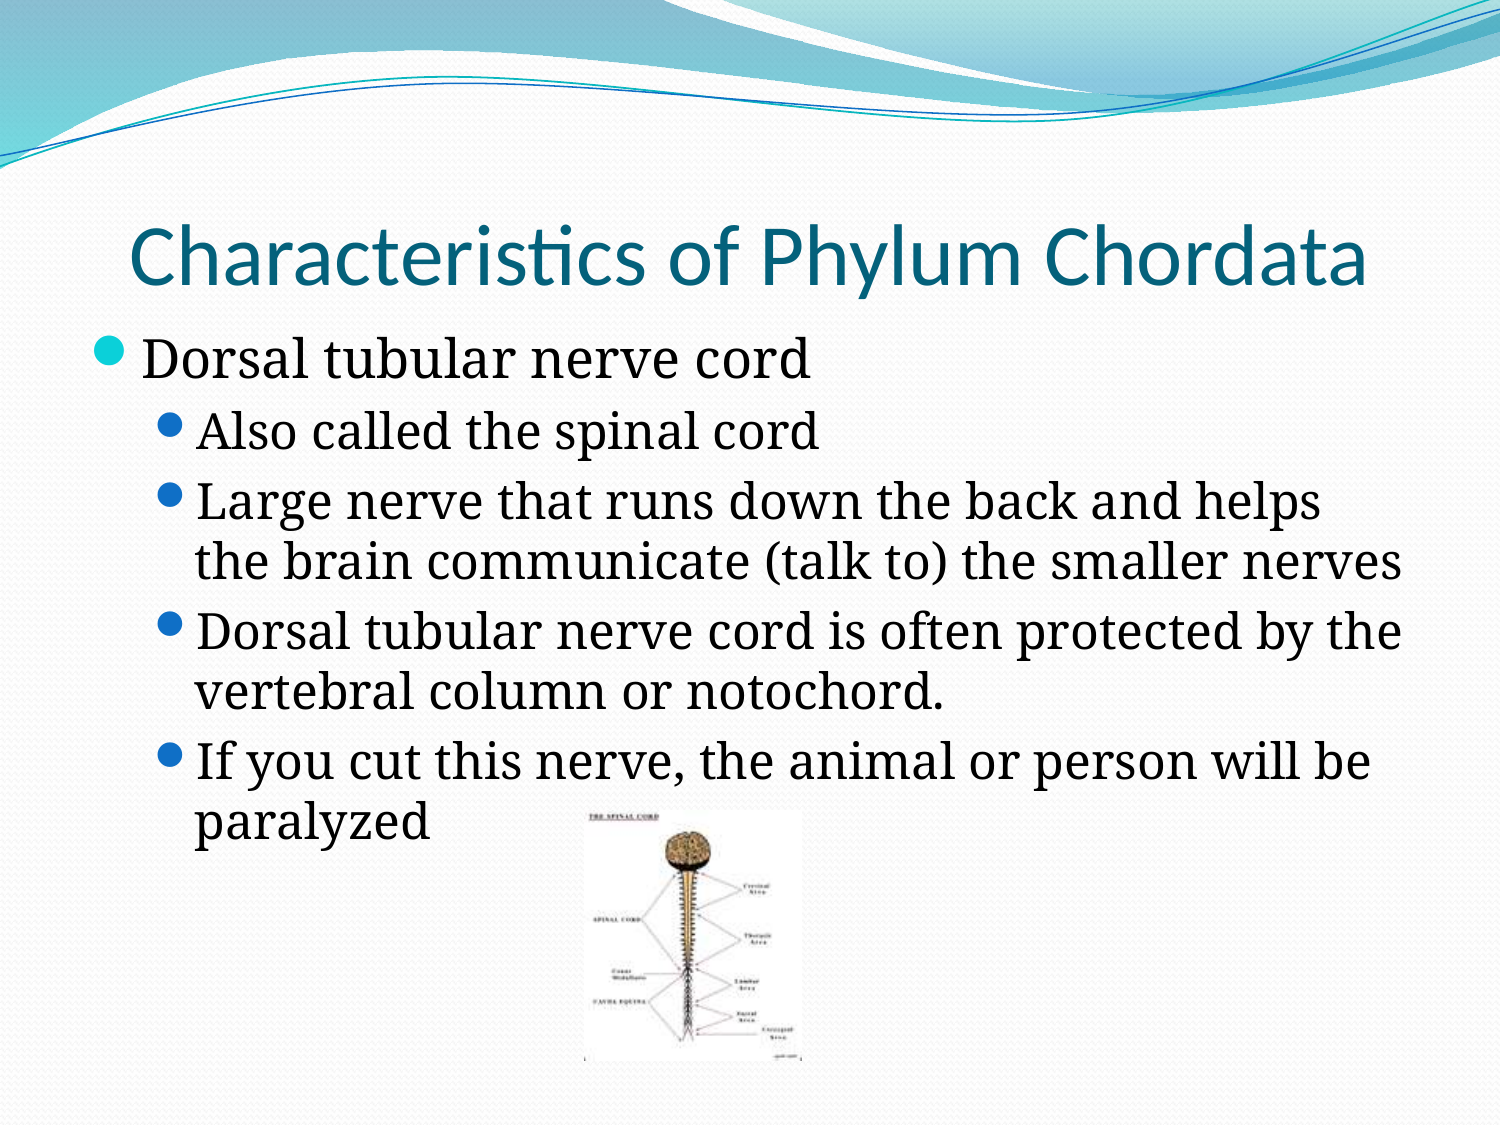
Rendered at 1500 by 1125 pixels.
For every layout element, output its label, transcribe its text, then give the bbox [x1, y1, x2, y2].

title Characteristics of Phylum Chordata [75, 115, 1425, 303]
picture [584, 810, 802, 1061]
list Dorsal tubular nerve cord Also called the spinal cord Large nerve that runs down the back and helps the brain communicate (talk to) the smaller nerves Dorsal tubular nerve cord is often protected by the vertebral column or notochord. If you cut this nerve, the animal or person will be paralyzed [75, 317, 1425, 1038]
